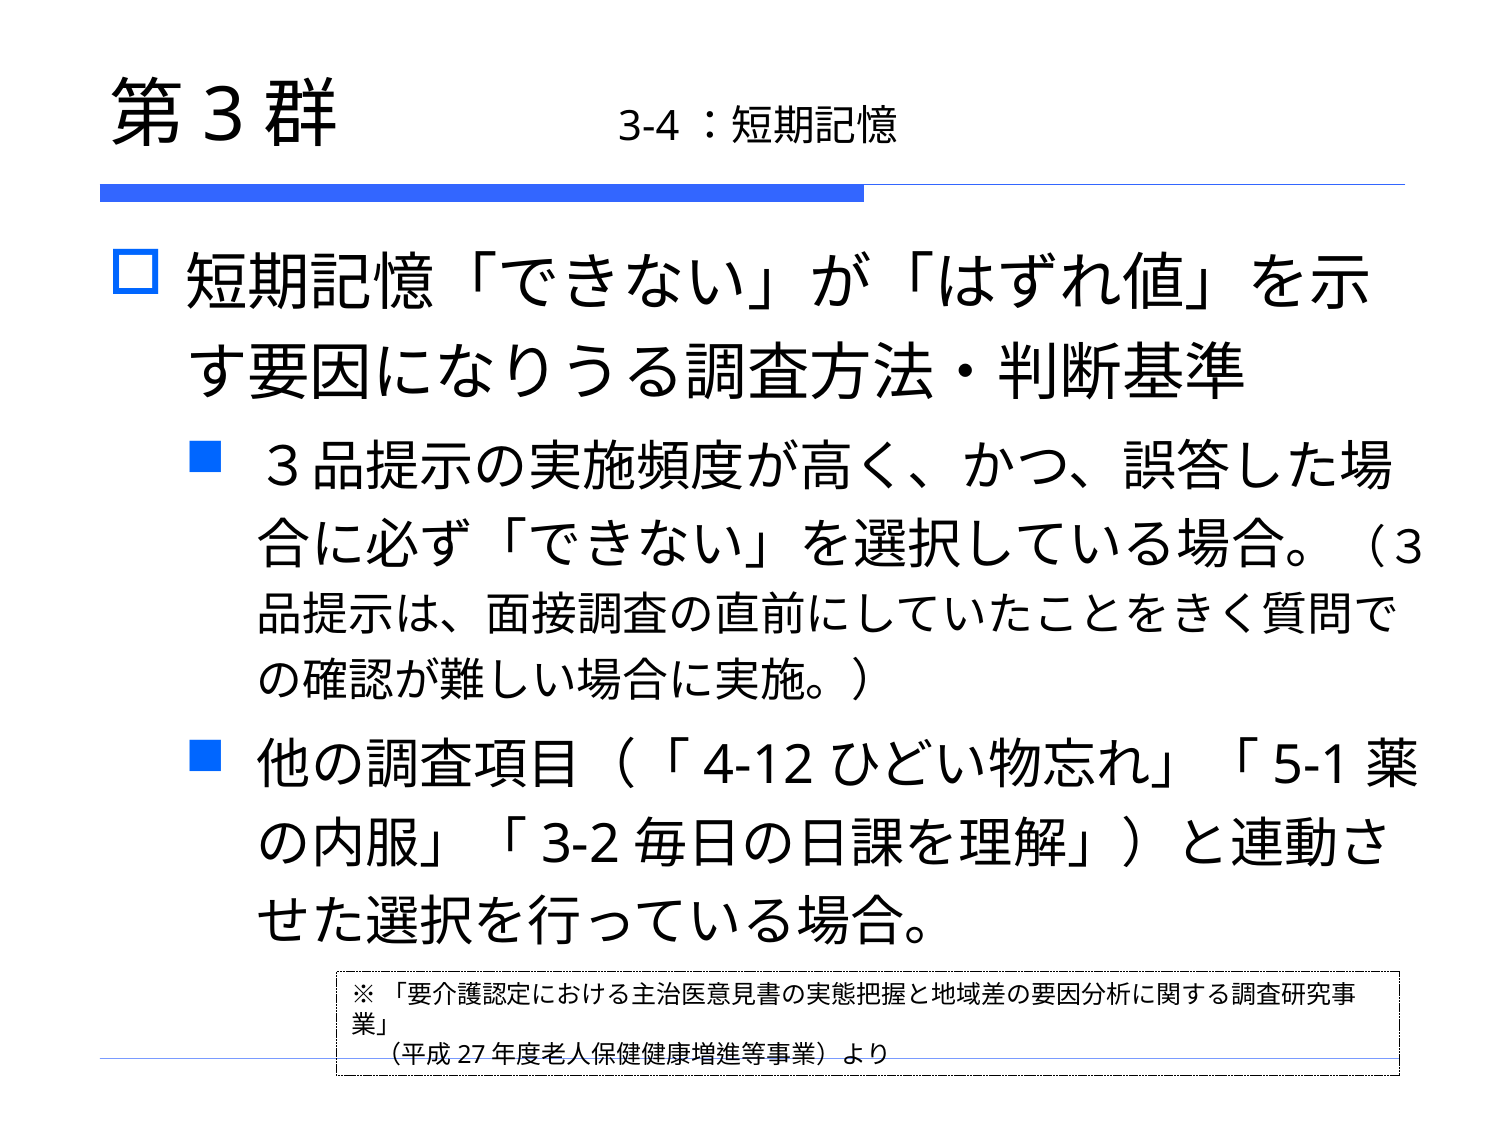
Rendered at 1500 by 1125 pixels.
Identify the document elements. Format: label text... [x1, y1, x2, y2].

title 第3群 3-4：短期記憶 [93, 49, 1407, 173]
list 短期記憶「できない」が「はずれ値」を示す要因になりうる調査方法・判断基準 ３品提示の実施頻度が高く、かつ、誤答した場合に必ず「できない」を選択している場合。（３品提示は、面接調査の直前にしていたことをきく質問での確認が難しい場合に実施。） 他の調査項目（「4-12ひどい物忘れ」「5-1薬の内服」「3-2毎日の日課を理解」）と連動させた選択を行っている場合。 [92, 219, 1448, 1047]
text_box ※「要介護認定における主治医意見書の実態把握と地域差の要因分析に関する調査研究事業」 （平成27年度老人保健健康増進等事業）より [336, 971, 1400, 1076]
